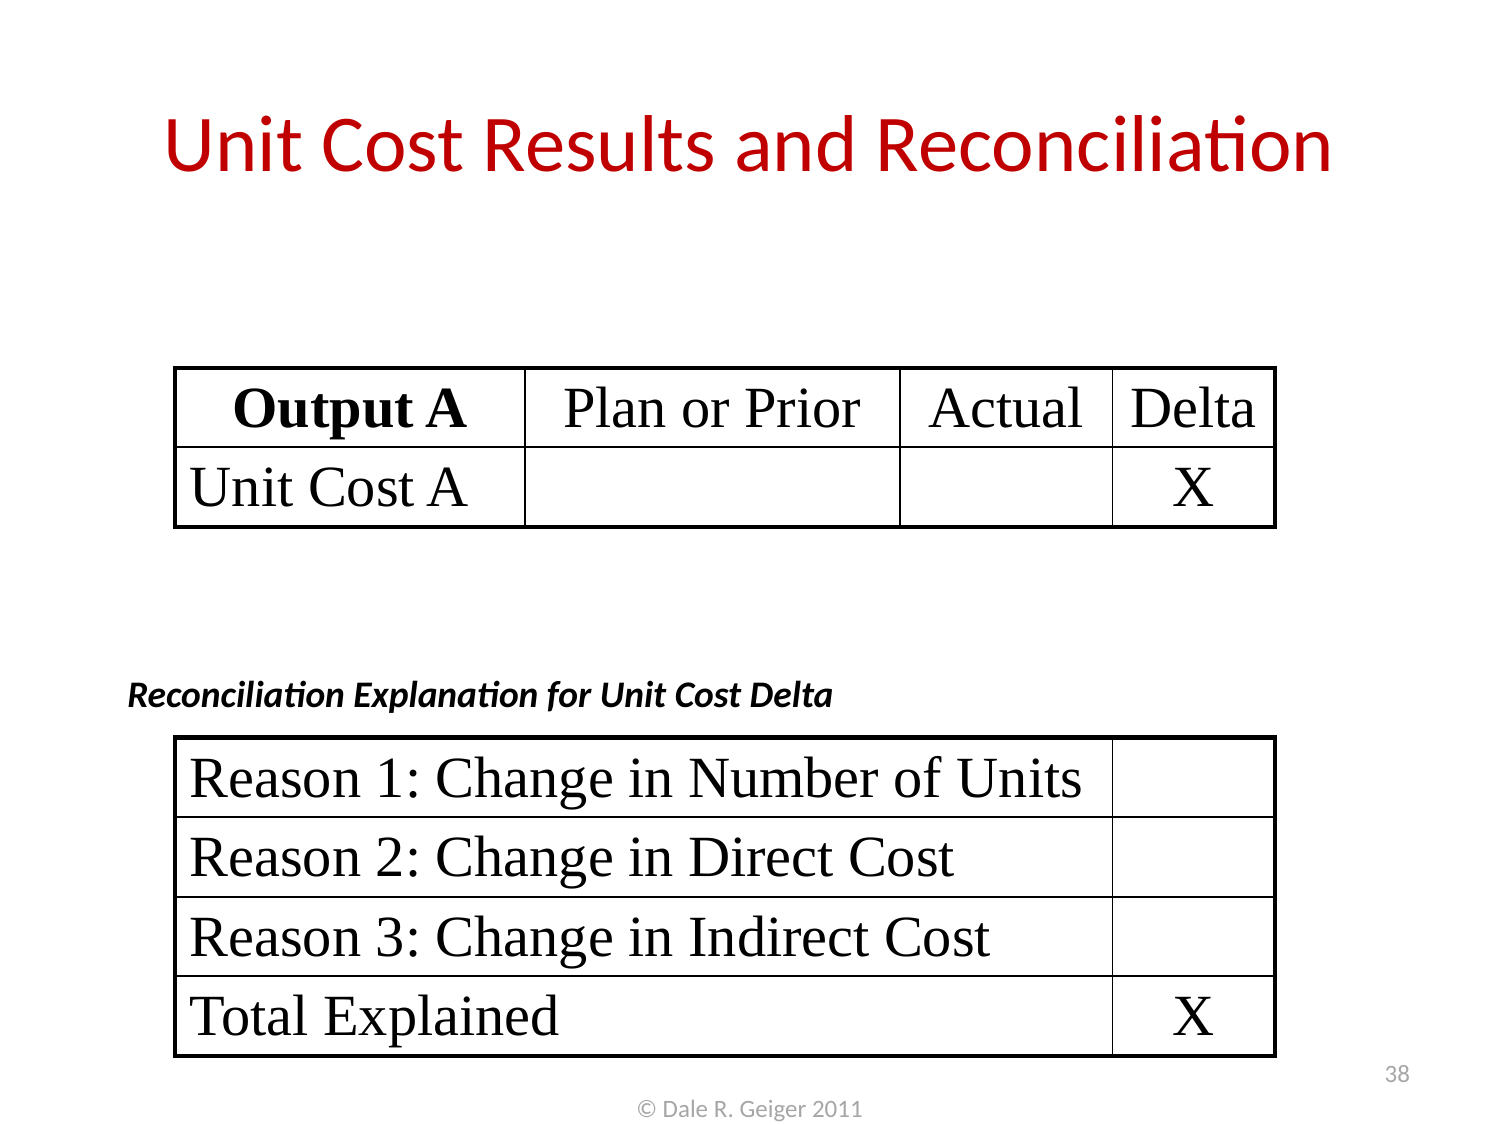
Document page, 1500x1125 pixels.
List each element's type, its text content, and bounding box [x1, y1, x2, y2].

table_header [1113, 740, 1273, 816]
table_cell [1113, 818, 1273, 896]
table_cell Unit Cost A [177, 448, 524, 525]
table_header Delta [1113, 370, 1273, 446]
text_box Reconciliation Explanation for Unit Cost Delta [112, 662, 1313, 723]
title Unit Cost Results and Reconciliation [75, 45, 1425, 233]
table_header Plan or Prior [526, 370, 899, 446]
table_cell [901, 448, 1112, 525]
table_header Reason 1: Change in Number of Units [177, 740, 1112, 816]
table_cell [1113, 898, 1273, 975]
slide_number 38 [1074, 1042, 1425, 1103]
table_header Output A [177, 370, 524, 446]
footer © Dale R. Geiger 2011 [512, 1077, 988, 1125]
table_cell X [1113, 977, 1273, 1042]
table_header Actual [901, 370, 1112, 446]
table_cell X [1113, 448, 1273, 525]
table_cell [526, 448, 899, 525]
table_cell Reason 3: Change in Indirect Cost [177, 898, 1112, 975]
table_cell Total Explained [177, 977, 1112, 1054]
table_cell Reason 2: Change in Direct Cost [177, 818, 1112, 896]
